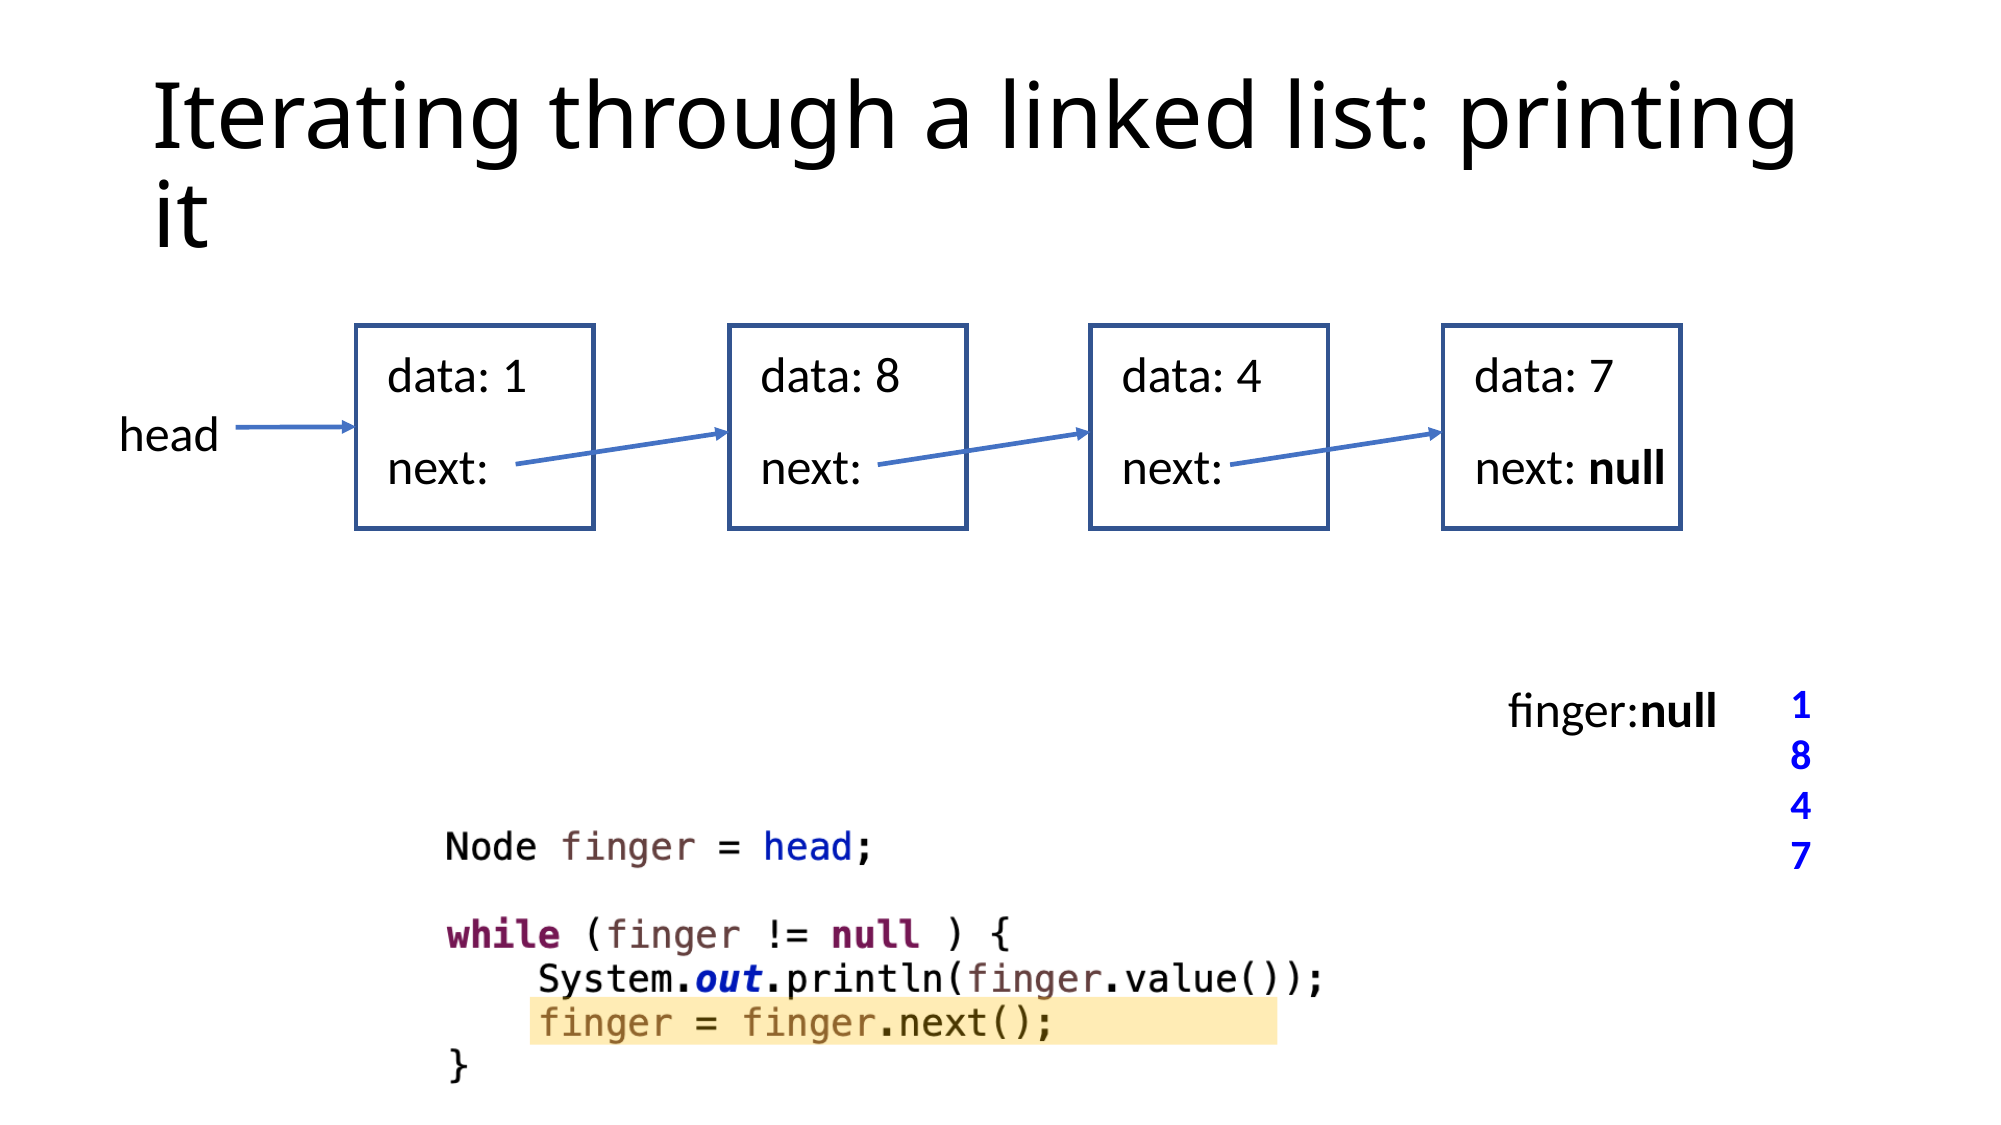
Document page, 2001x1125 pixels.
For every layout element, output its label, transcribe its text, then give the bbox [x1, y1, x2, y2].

text_box data: 1 [372, 335, 543, 411]
text_box next: [1106, 426, 1251, 502]
text_box [728, 324, 968, 529]
text_box next: [372, 426, 516, 502]
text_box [877, 431, 1091, 465]
text_box next: [745, 426, 889, 502]
text_box head [103, 393, 247, 469]
text_box 1 8 4 7 [1775, 669, 1827, 885]
text_box finger:null [1493, 669, 1733, 745]
text_box next: null [1459, 426, 1693, 502]
title Iterating through a linked list: printing it [137, 59, 1863, 278]
text_box data: 4 [1106, 335, 1277, 411]
text_box [1090, 324, 1329, 529]
text_box data: 7 [1459, 335, 1630, 411]
text_box [1442, 324, 1681, 529]
text_box [355, 324, 594, 529]
text_box data: 8 [745, 335, 916, 411]
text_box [516, 431, 730, 465]
picture [421, 799, 1359, 1105]
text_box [1230, 431, 1443, 465]
